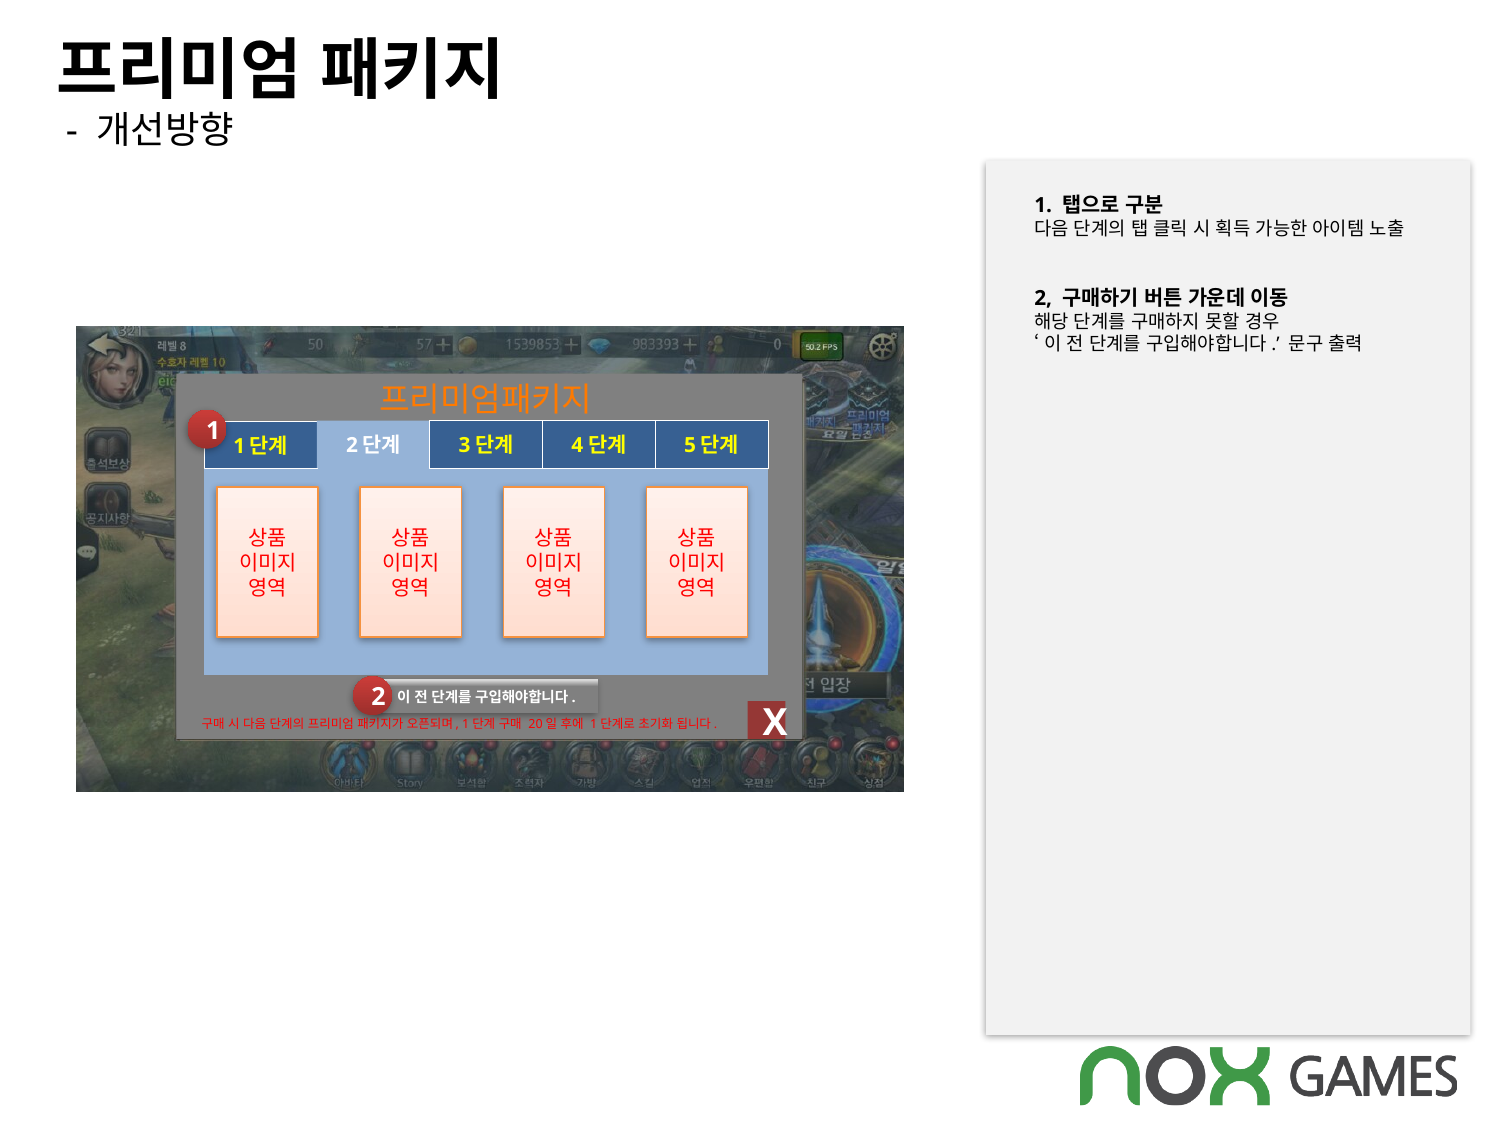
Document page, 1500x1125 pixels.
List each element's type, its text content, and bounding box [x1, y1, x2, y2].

picture [1080, 1046, 1457, 1106]
text_box 1. 탭으로 구분 다음 단계의 탭 클릭 시 획득 가능한 아이템 노출 2, 구매하기 버튼 가운데 이동 해당 단계를 구매하지 못할 경우 ‘이 전 단계를 구입해야합니다.’ 문구 출력 [1019, 184, 1420, 362]
text_box [985, 160, 1471, 1036]
text_box 프리미엄 패키지 - 개선방향 [41, 19, 1459, 159]
picture [76, 325, 904, 792]
